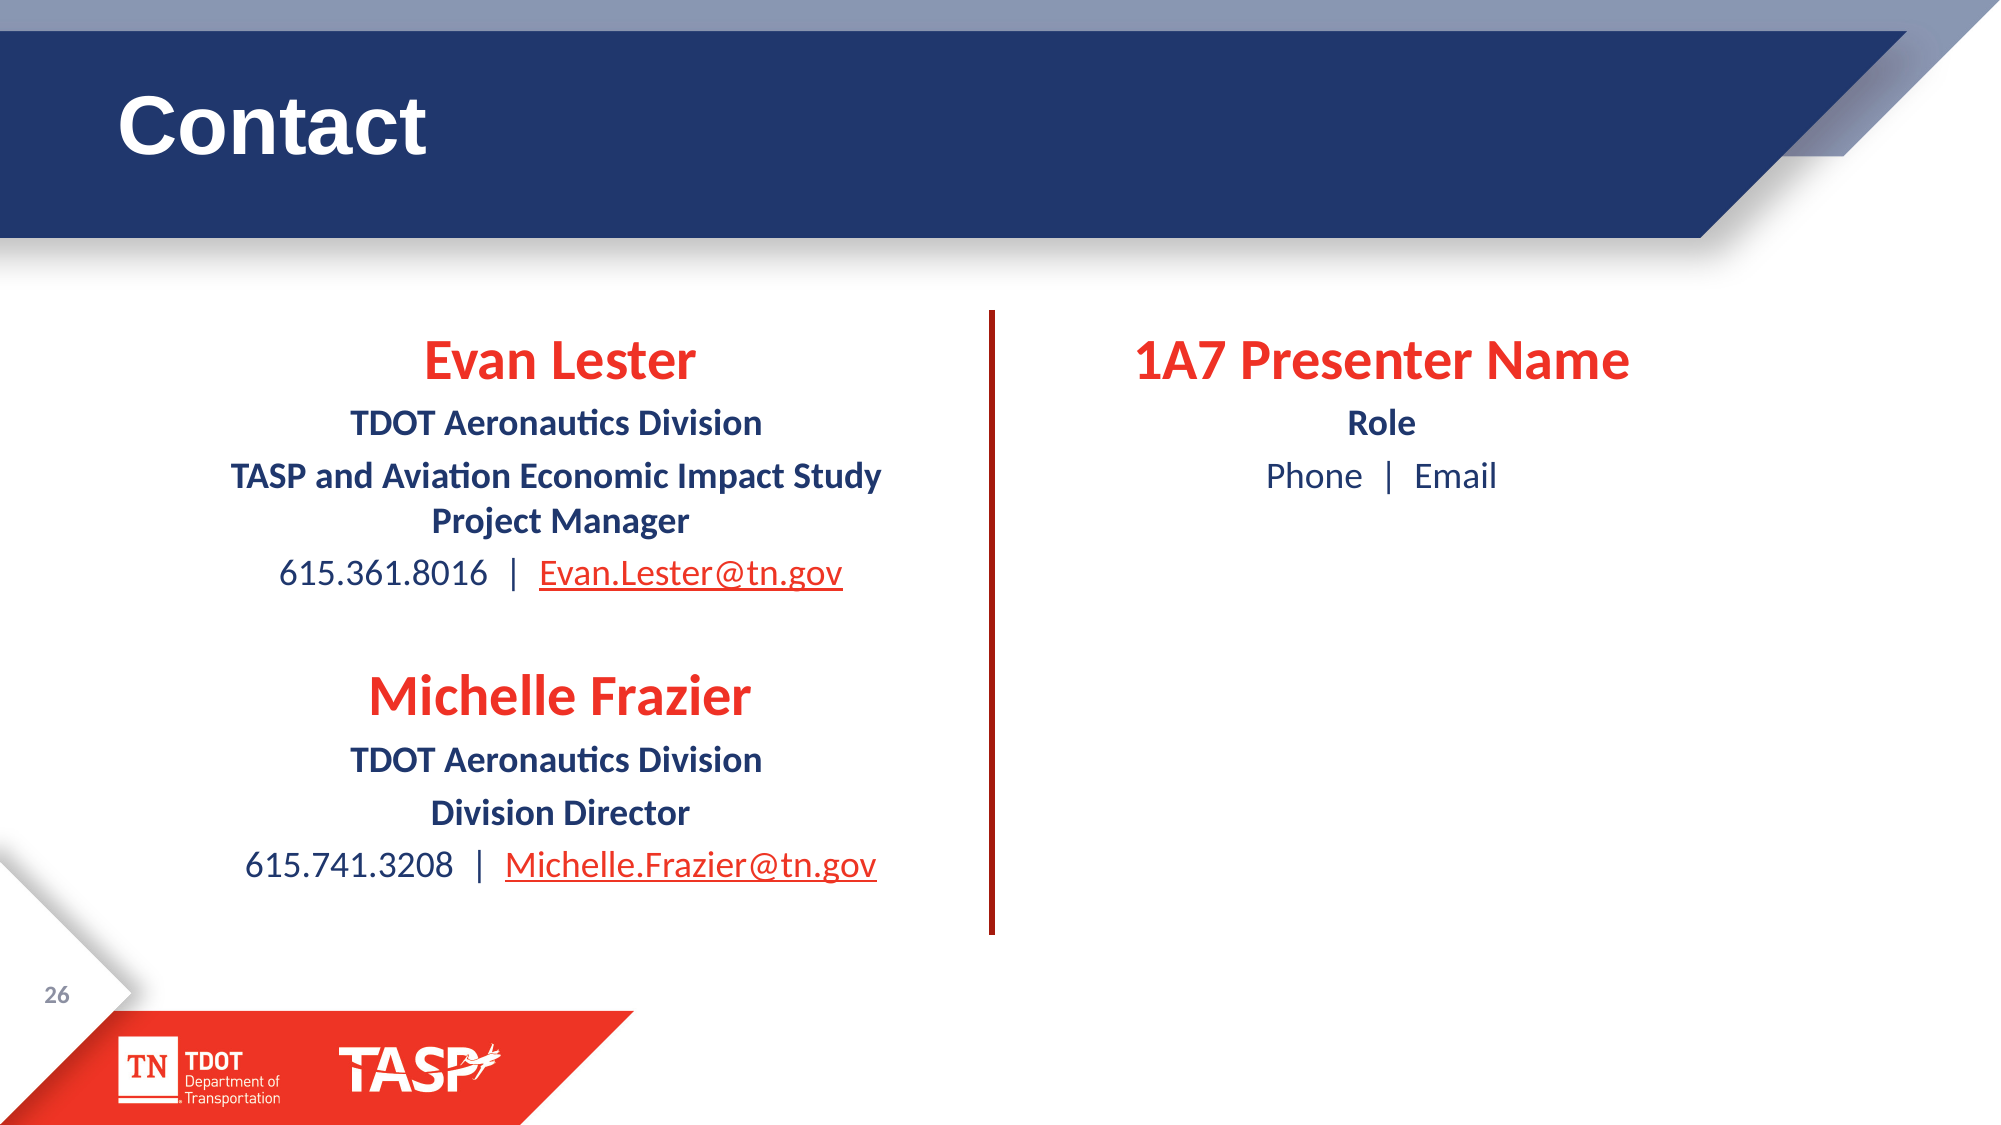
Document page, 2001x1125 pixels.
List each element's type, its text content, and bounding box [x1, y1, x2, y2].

text_box Evan Lester TDOT Aeronautics Division TASP and Aviation Economic Impact Study Project Manager 615.361.8016 | Evan.Lester@tn.gov Michelle Frazier TDOT Aeronautics Division Division Director 615.741.3208 | Michelle.Frazier@tn.gov [157, 313, 964, 945]
picture [0, 0, 2001, 1125]
text_box 1A7 Presenter Name Role Phone | Email [1019, 313, 1744, 504]
title Contact [102, 32, 2000, 223]
slide_number 26 [0, 963, 85, 1024]
